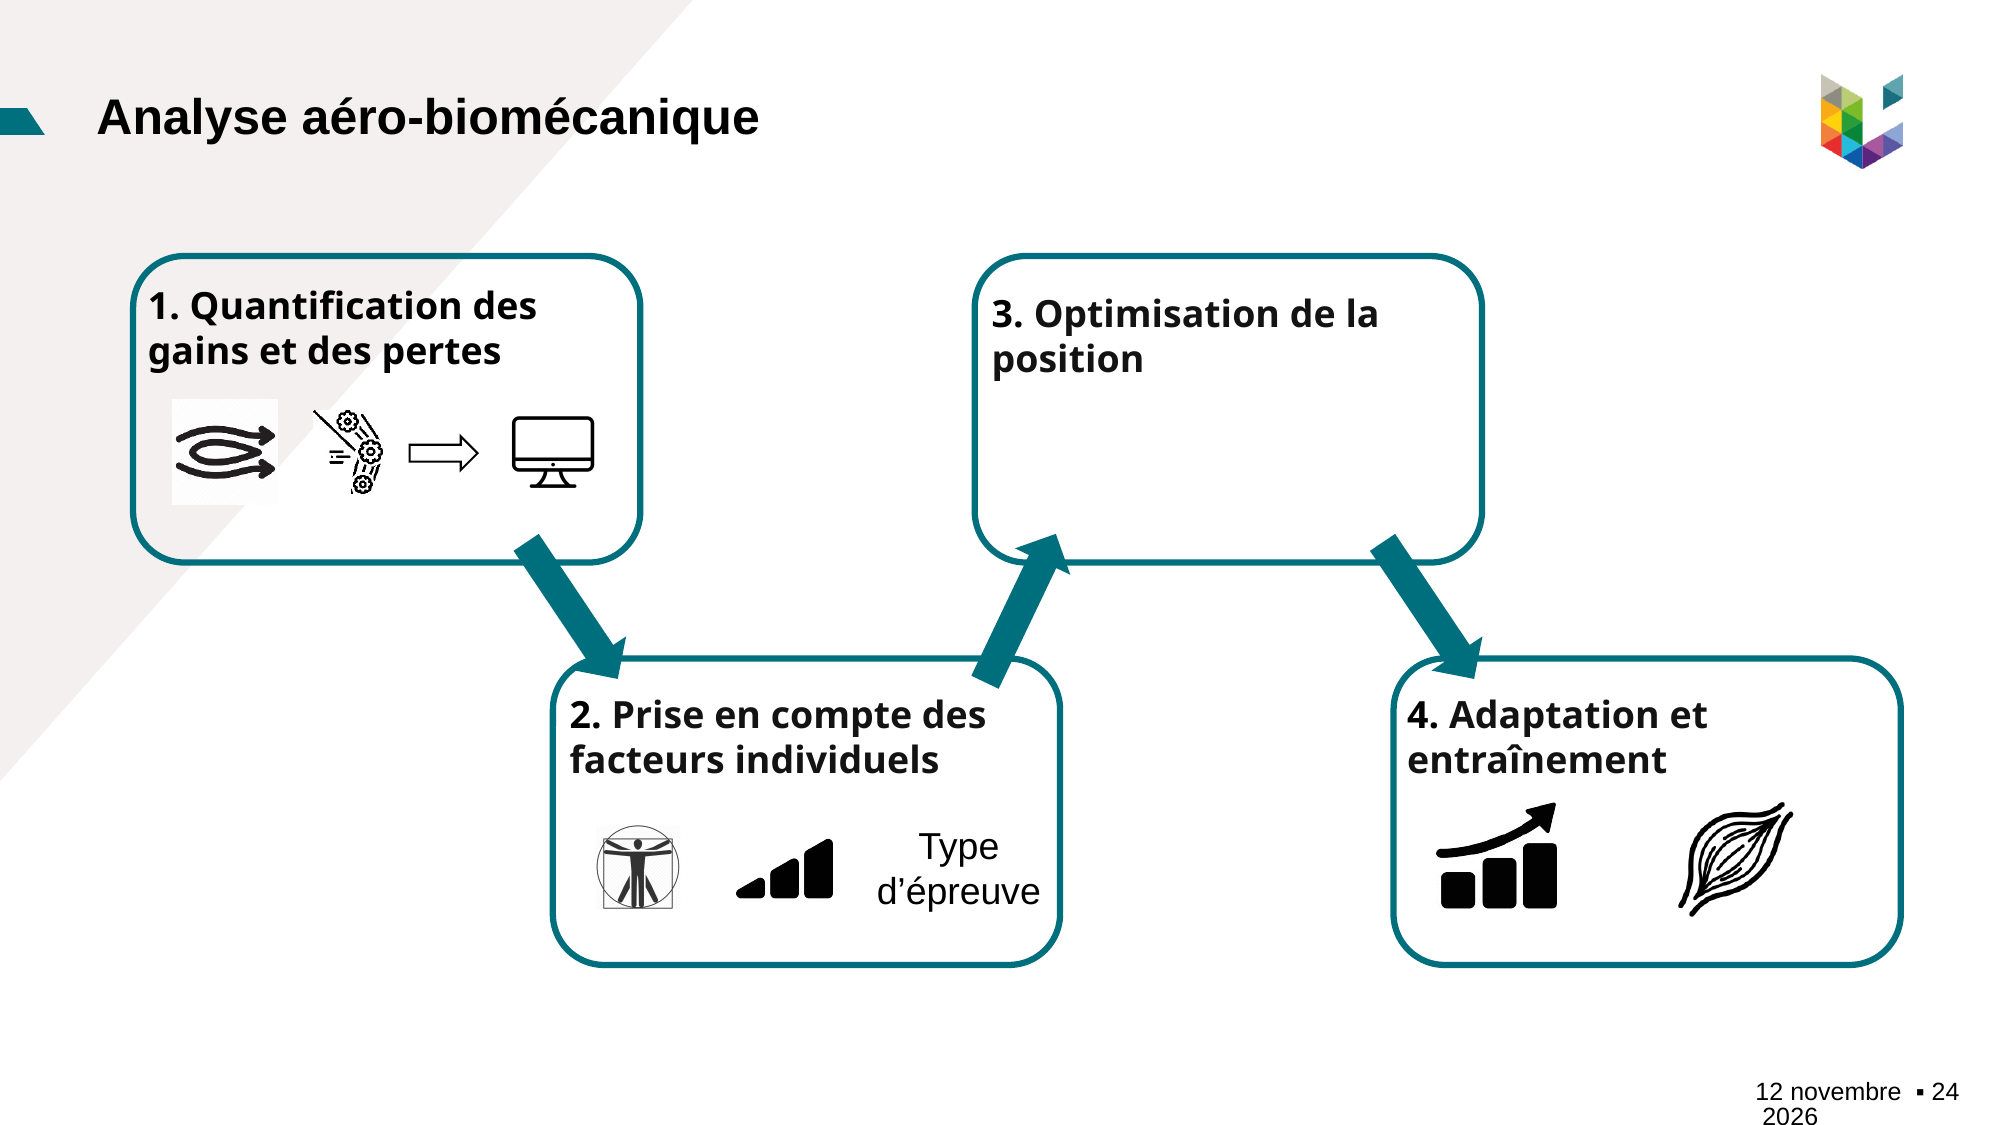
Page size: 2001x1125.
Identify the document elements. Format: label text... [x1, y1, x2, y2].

picture [0, 108, 45, 135]
picture [1436, 794, 1558, 916]
text_box [143, 254, 630, 274]
text_box 2. Prise en compte des facteurs individuels [554, 683, 1062, 789]
text_box 4. Adaptation et entraînement [1392, 683, 1903, 834]
text_box 3. Optimisation de la position [976, 282, 1485, 433]
text_box [980, 254, 1477, 282]
picture [595, 824, 681, 910]
text_box [513, 533, 627, 679]
picture [1657, 780, 1814, 938]
text_box [971, 533, 1071, 683]
picture [510, 409, 596, 495]
text_box [408, 433, 480, 473]
text_box Type d’épreuve [853, 814, 1064, 920]
picture [1821, 74, 1903, 169]
text_box [551, 694, 1062, 966]
title Analyse aéro-biomécanique [96, 91, 1741, 306]
text_box [1392, 834, 1902, 966]
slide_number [1740, 1056, 1900, 1125]
text_box [1002, 657, 1054, 683]
text_box [559, 657, 984, 683]
text_box 1. Quantification des gains et des pertes [133, 274, 641, 380]
text_box [1369, 533, 1483, 679]
picture [172, 399, 278, 505]
text_box [973, 291, 1484, 564]
picture [736, 820, 833, 917]
slide_number ▪︎ 24 [1900, 1056, 2000, 1125]
text_box [1399, 657, 1895, 683]
text_box [132, 297, 642, 564]
picture [313, 410, 383, 494]
